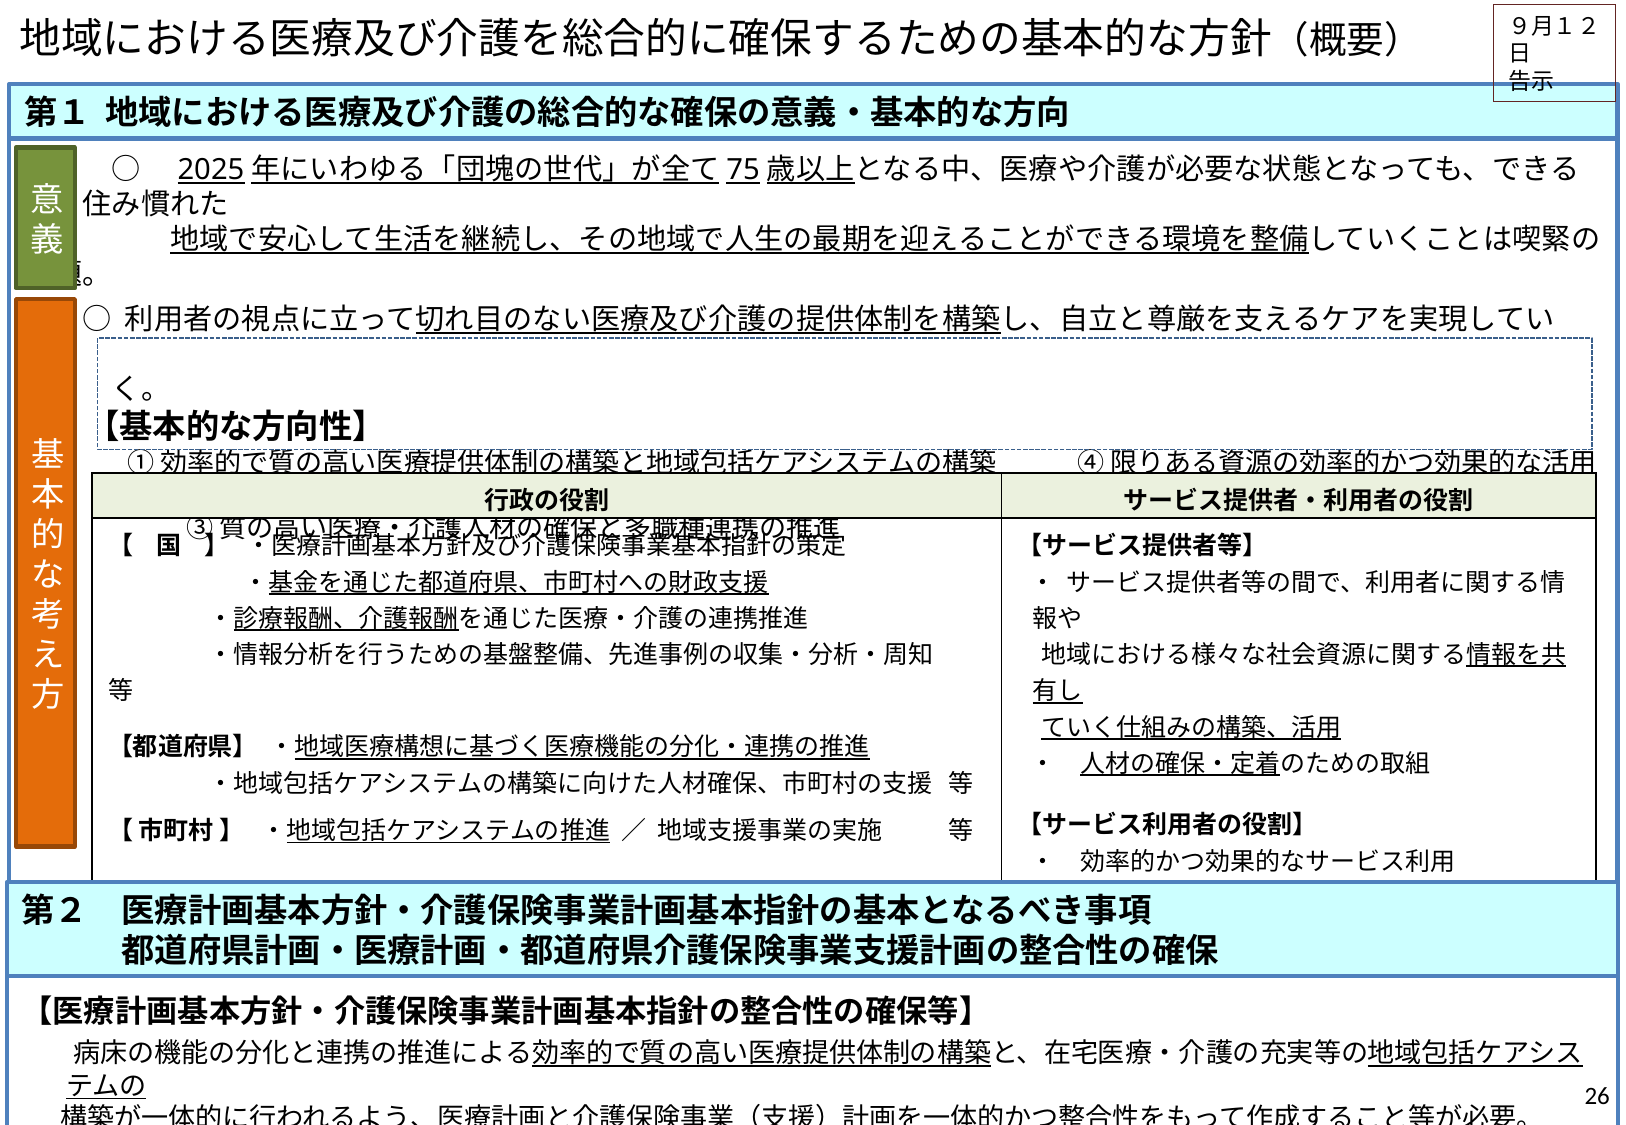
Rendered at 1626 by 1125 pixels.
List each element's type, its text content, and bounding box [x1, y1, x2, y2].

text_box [9, 83, 1618, 866]
text_box 地域における医療及び介護を総合的に確保するための基本的な方針（概要） [3, 2, 1464, 71]
text_box ９月１２日 告示 [1493, 4, 1616, 81]
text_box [6, 881, 1618, 1118]
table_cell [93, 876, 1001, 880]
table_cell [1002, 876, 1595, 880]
